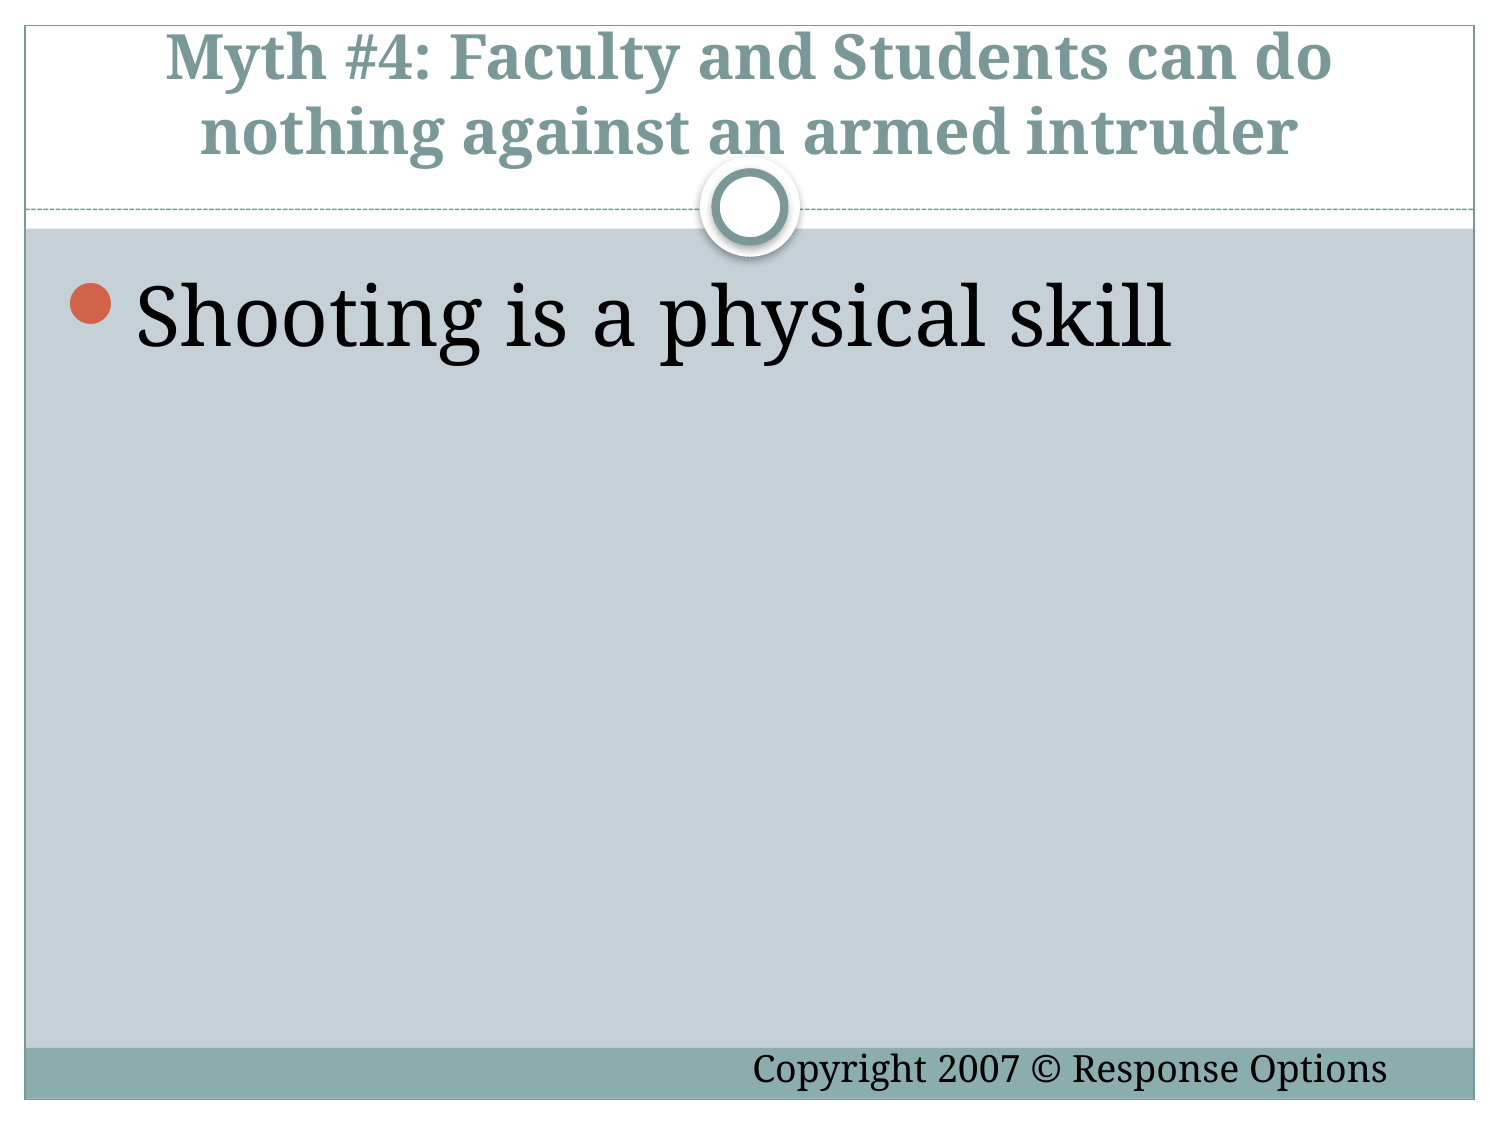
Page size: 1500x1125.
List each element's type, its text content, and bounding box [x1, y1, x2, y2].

list Shooting is a physical skill [49, 275, 1445, 1001]
text_box Copyright 2007 © Response Options [737, 1037, 1463, 1098]
title Myth #4: Faculty and Students can do nothing against an armed intruder [50, 0, 1450, 175]
